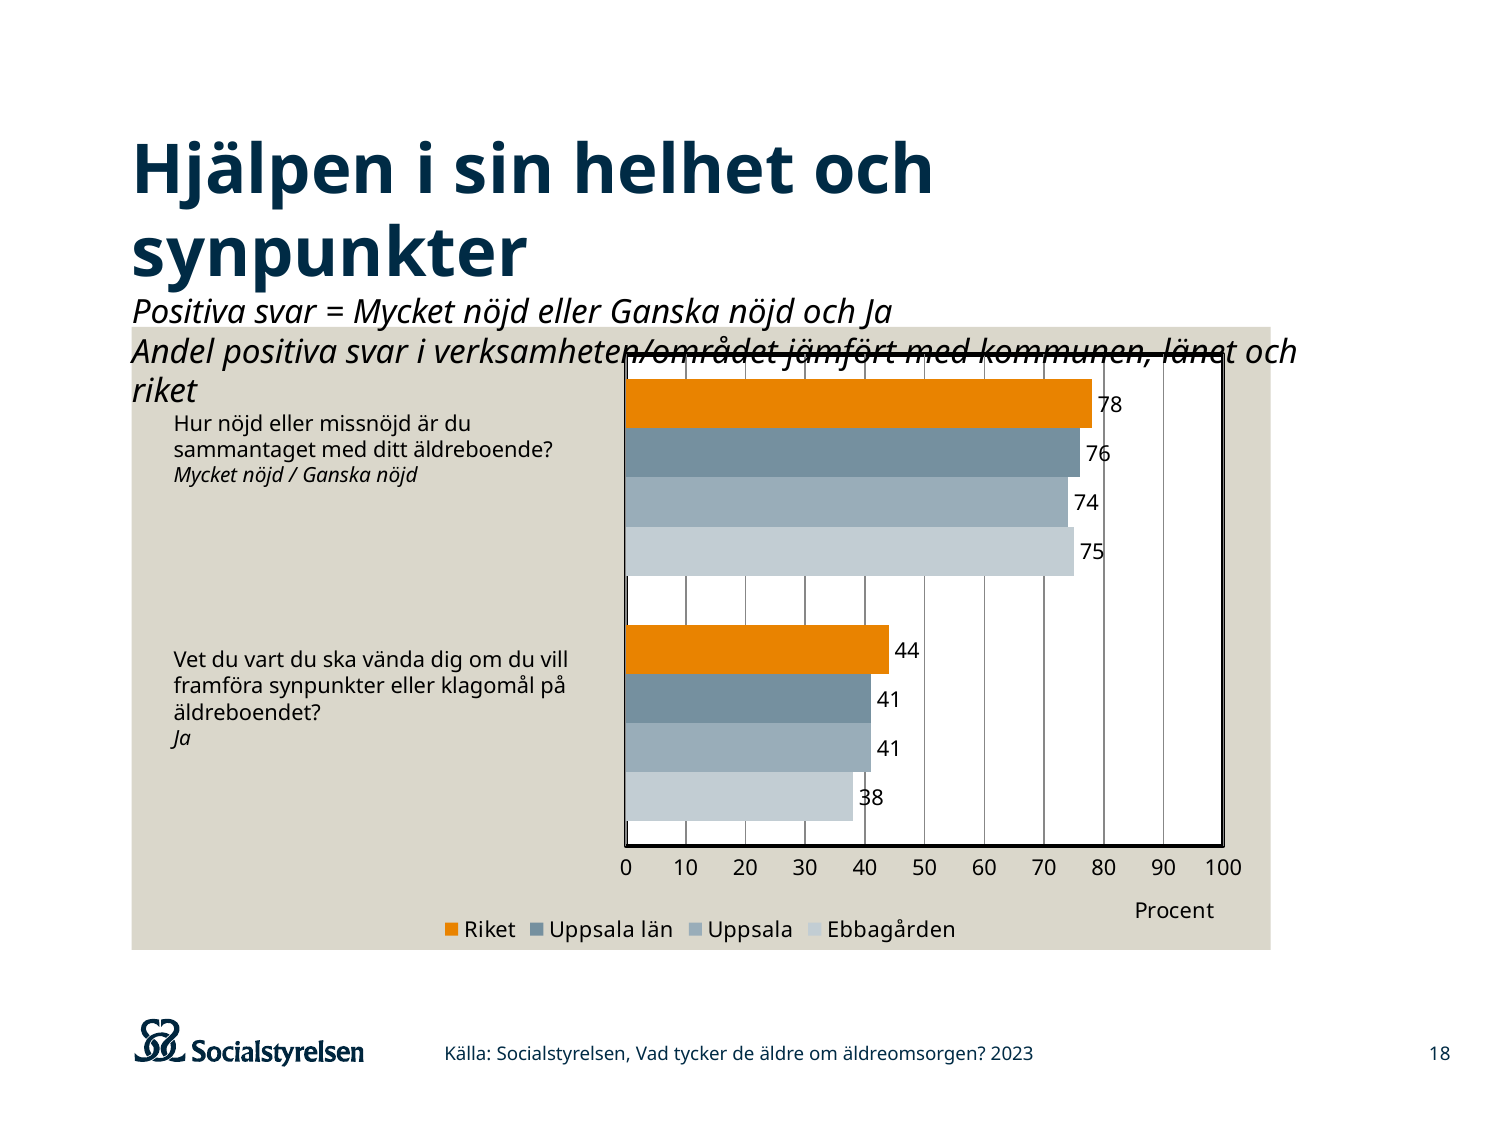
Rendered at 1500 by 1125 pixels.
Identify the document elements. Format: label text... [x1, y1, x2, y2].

slide_number 18 [1379, 1032, 1451, 1077]
title Hjälpen i sin helhet och synpunkter Positiva svar = Mycket nöjd eller Ganska nöjd och Ja Andel positiva svar i verksamheten/området jämfört med kommunen, länet och riket [131, 124, 1300, 326]
chart [131, 326, 1271, 951]
footer Källa: Socialstyrelsen, Vad tycker de äldre om äldreomsorgen? 2023 [444, 1032, 1110, 1077]
